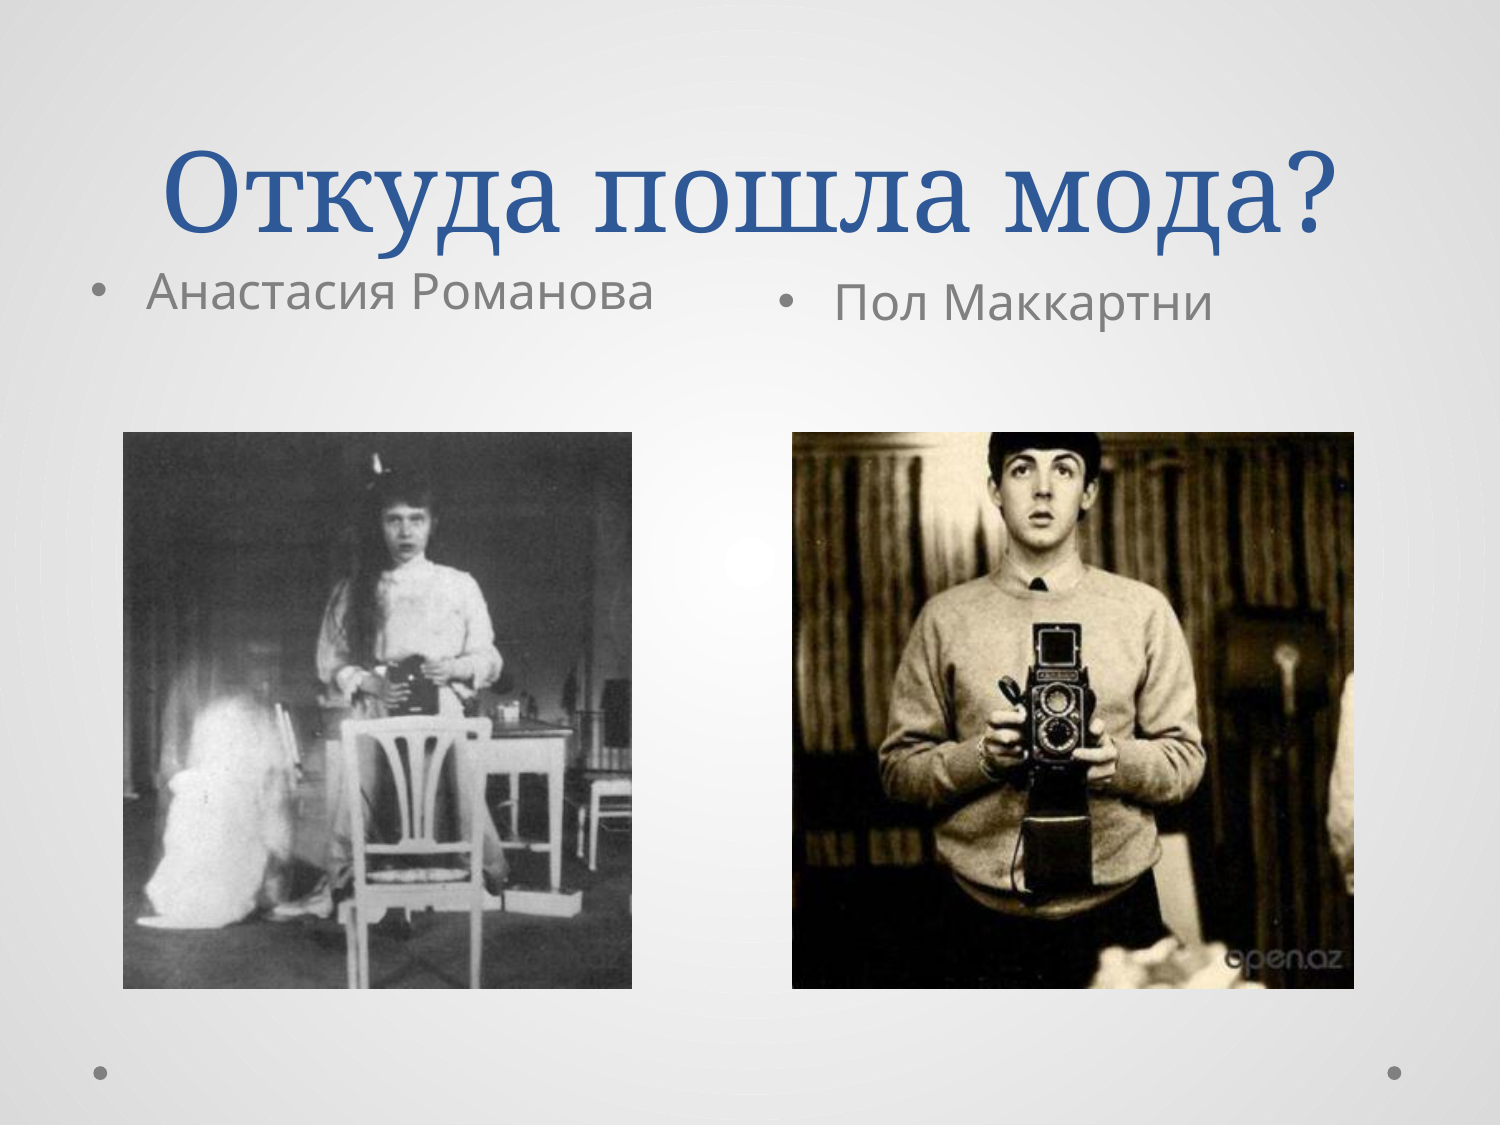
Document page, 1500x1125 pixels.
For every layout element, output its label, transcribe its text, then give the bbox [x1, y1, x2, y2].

title Откуда пошла мода? [75, 0, 1425, 263]
list Анастасия Романова [75, 251, 675, 1005]
picture [123, 432, 633, 989]
list Пол Маккартни [762, 262, 1425, 1005]
picture [792, 432, 1354, 989]
